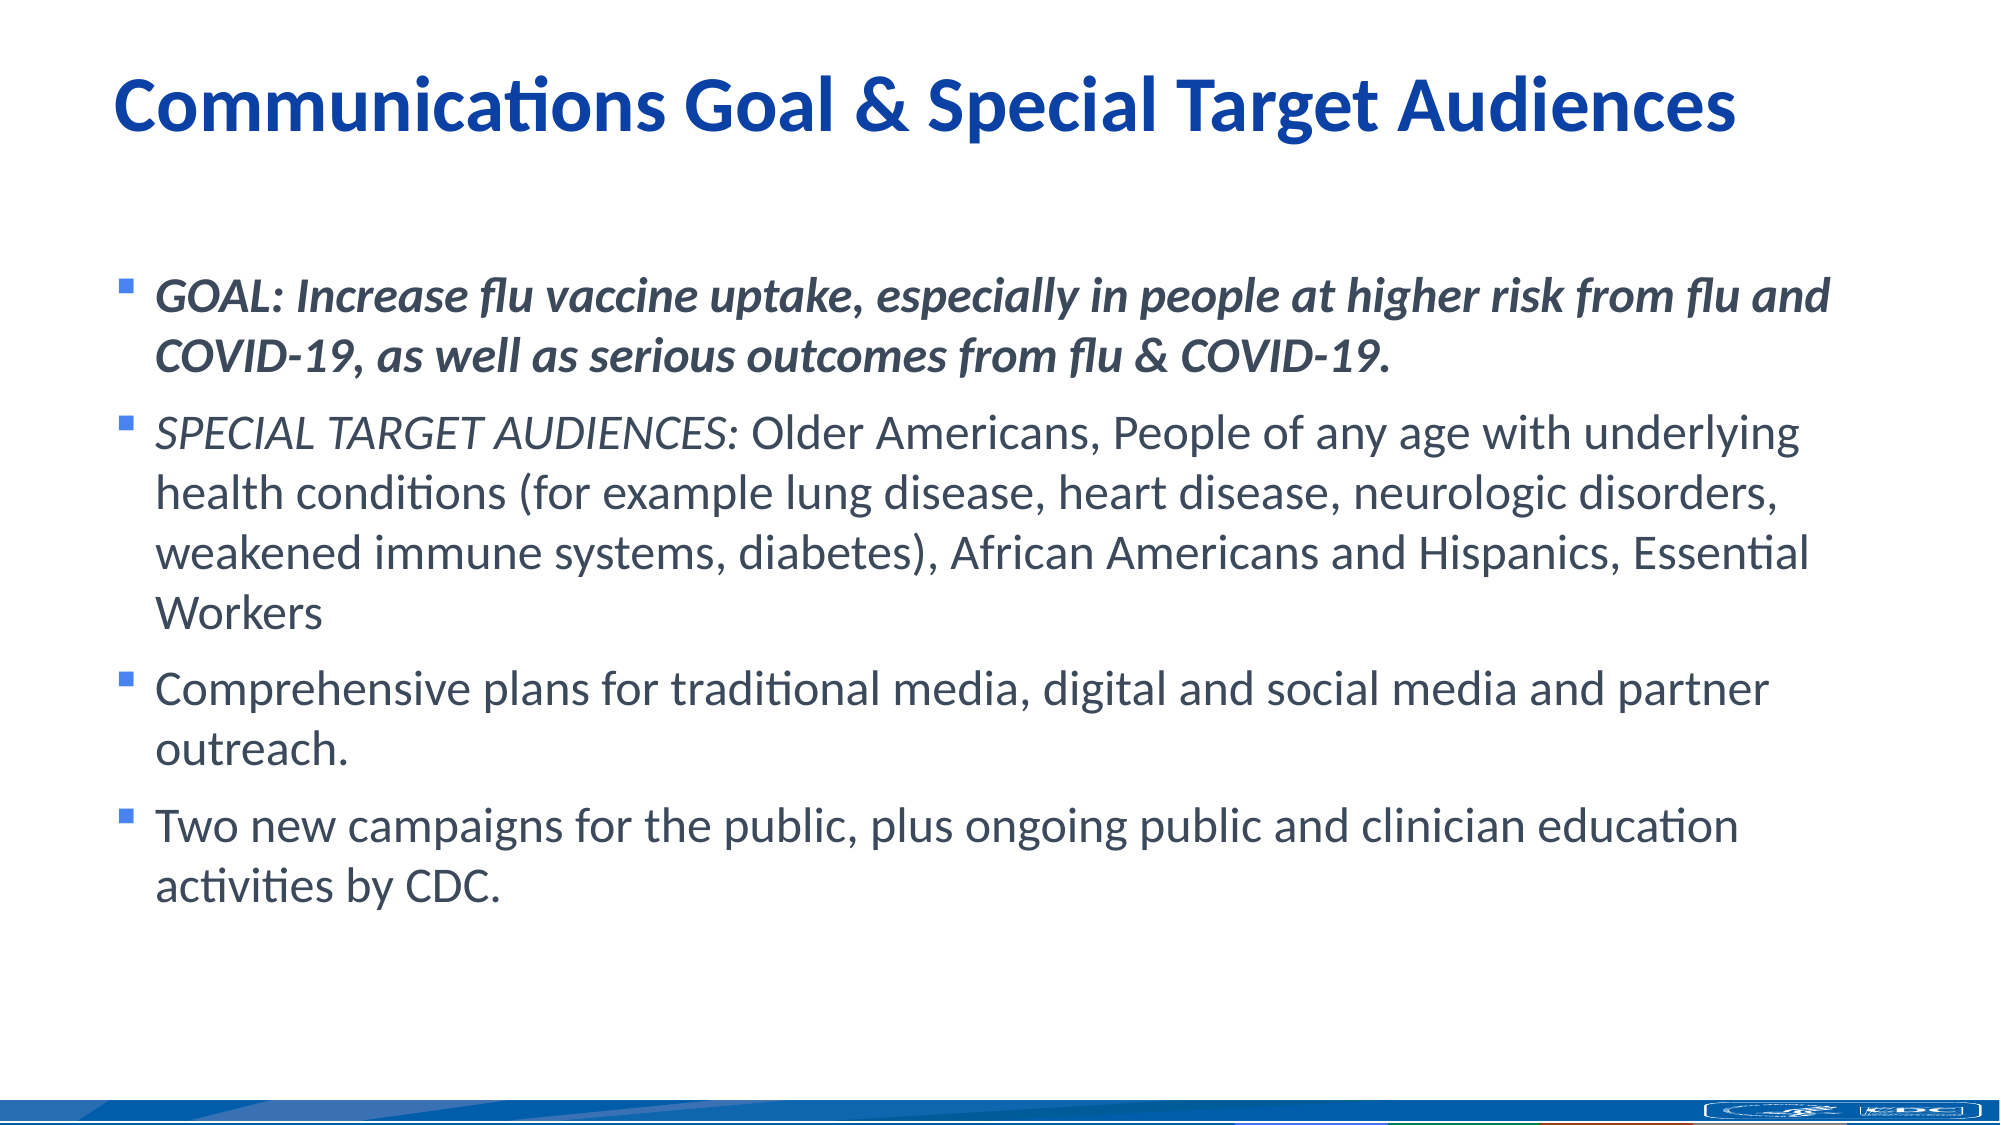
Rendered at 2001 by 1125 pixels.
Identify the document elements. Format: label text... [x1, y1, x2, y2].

title Communications Goal & Special Target Audiences [99, 45, 1900, 240]
list GOAL: Increase flu vaccine uptake, especially in people at higher risk from flu and COVID-19, as well as serious outcomes from flu & COVID-19. SPECIAL TARGET AUDIENCES: Older Americans, People of any age with underlying health conditions (for example lung disease, heart disease, neurologic disorders, weakened immune systems, diabetes), African Americans and Hispanics, Essential Workers Comprehensive plans for traditional media, digital and social media and partner outreach. Two new campaigns for the public, plus ongoing public and clinician education activities by CDC. [99, 254, 1900, 1013]
